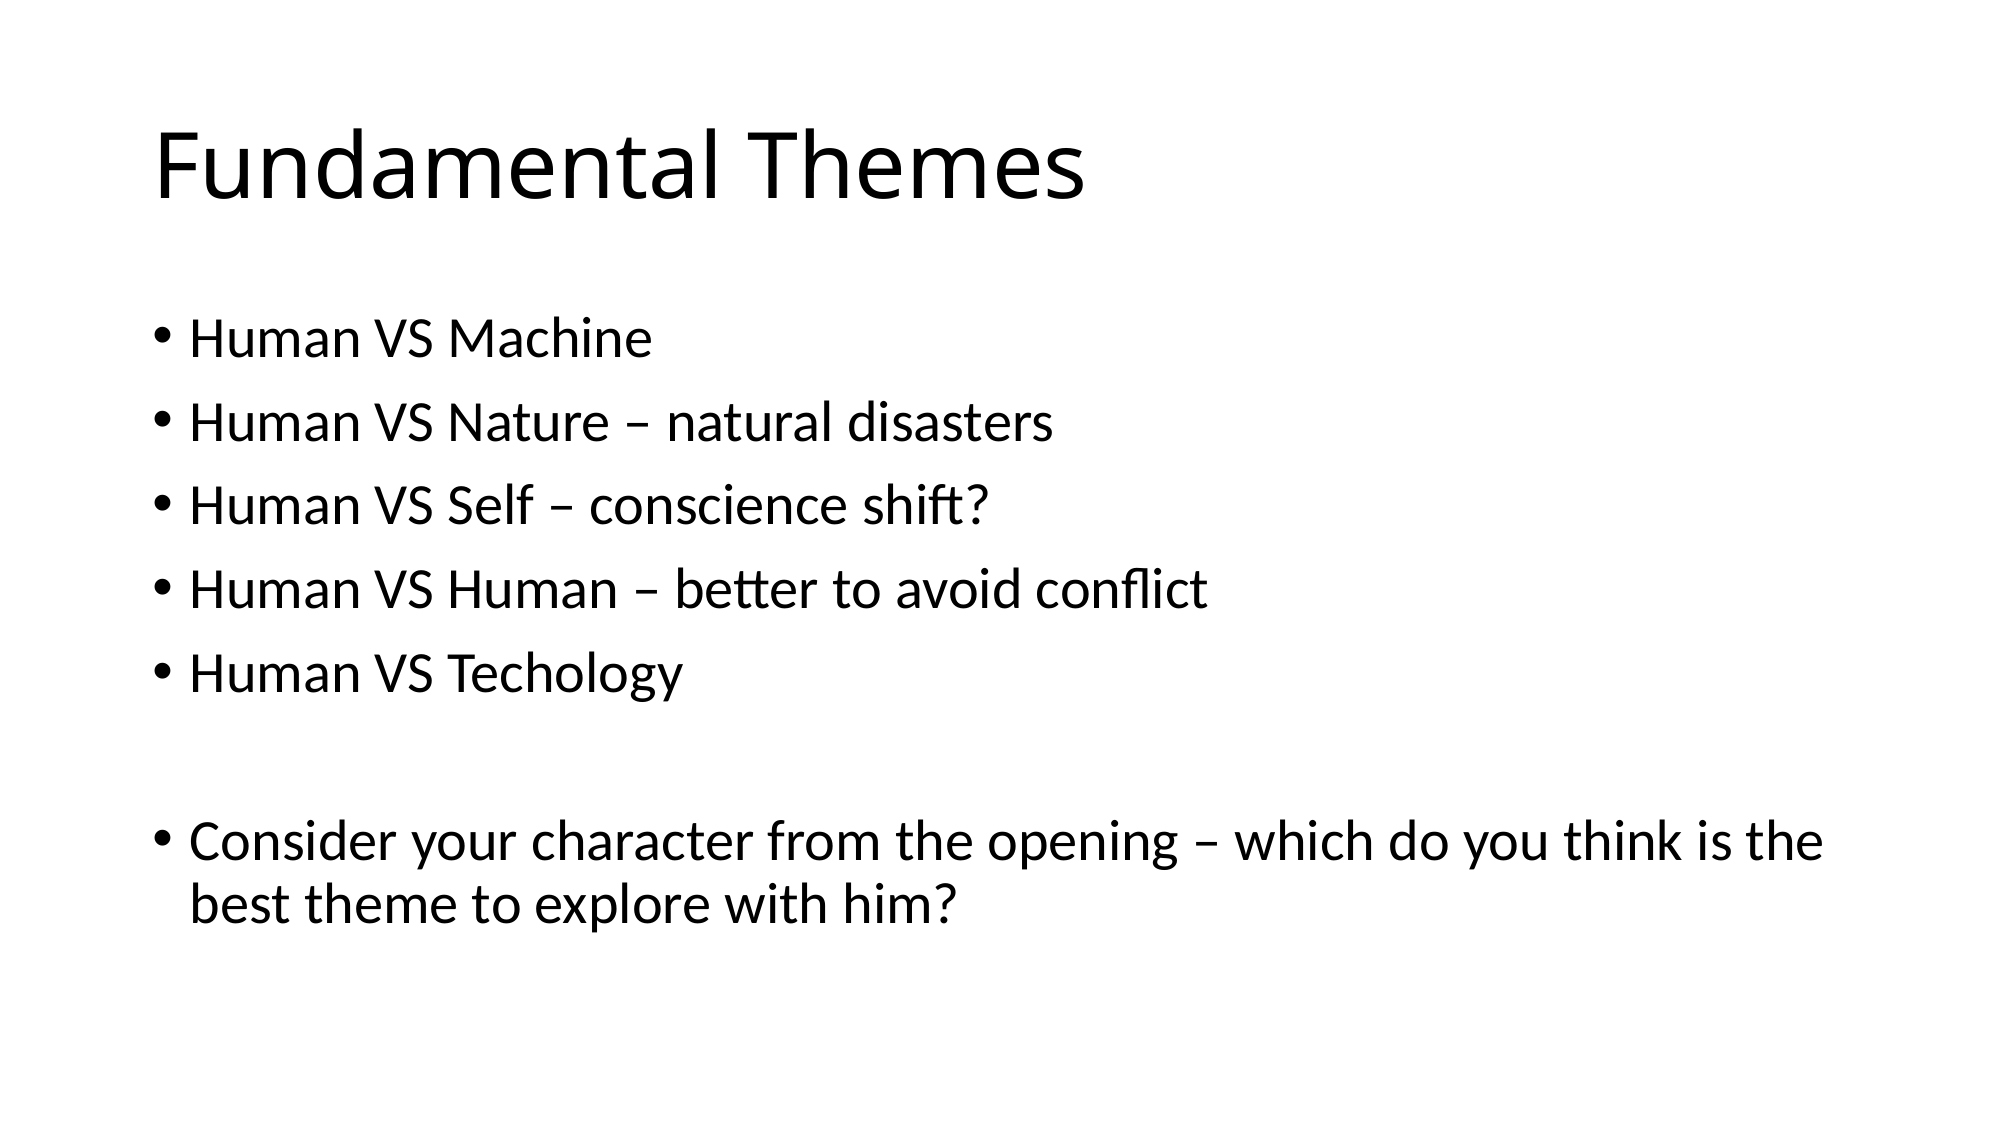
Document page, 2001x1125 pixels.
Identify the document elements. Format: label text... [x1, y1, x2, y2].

title Fundamental Themes [137, 59, 1863, 278]
list Human VS Machine Human VS Nature – natural disasters Human VS Self – conscience shift? Human VS Human – better to avoid conflict Human VS Techology Consider your character from the opening – which do you think is the best theme to explore with him? [137, 299, 1863, 1014]
